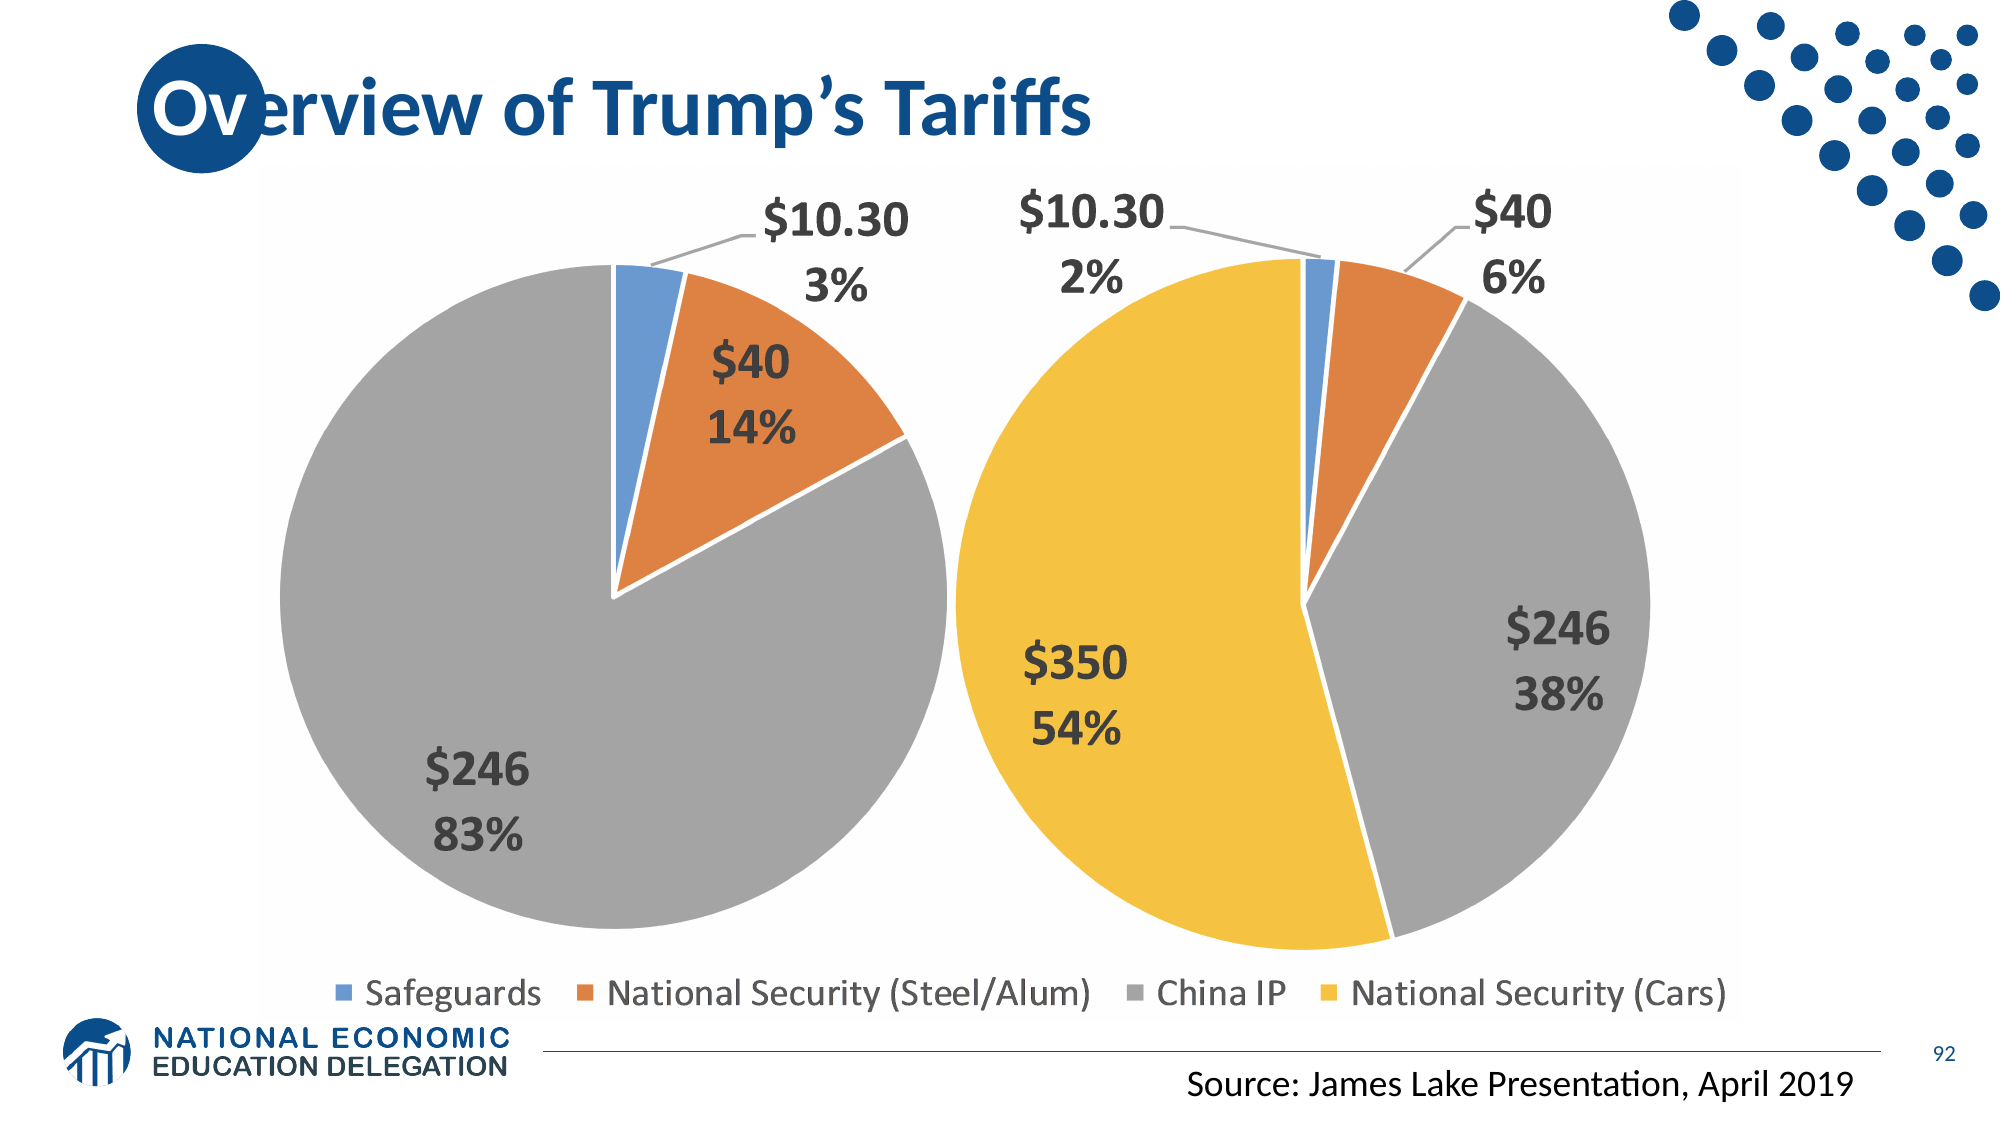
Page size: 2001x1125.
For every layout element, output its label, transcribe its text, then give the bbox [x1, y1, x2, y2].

title Overview of Trump’s Tariffs [137, 0, 1863, 218]
picture [55, 166, 1742, 1091]
text_box Source: James Lake Presentation, April 2019 [1172, 1052, 1870, 1112]
slide_number 92 [1521, 1022, 1972, 1082]
